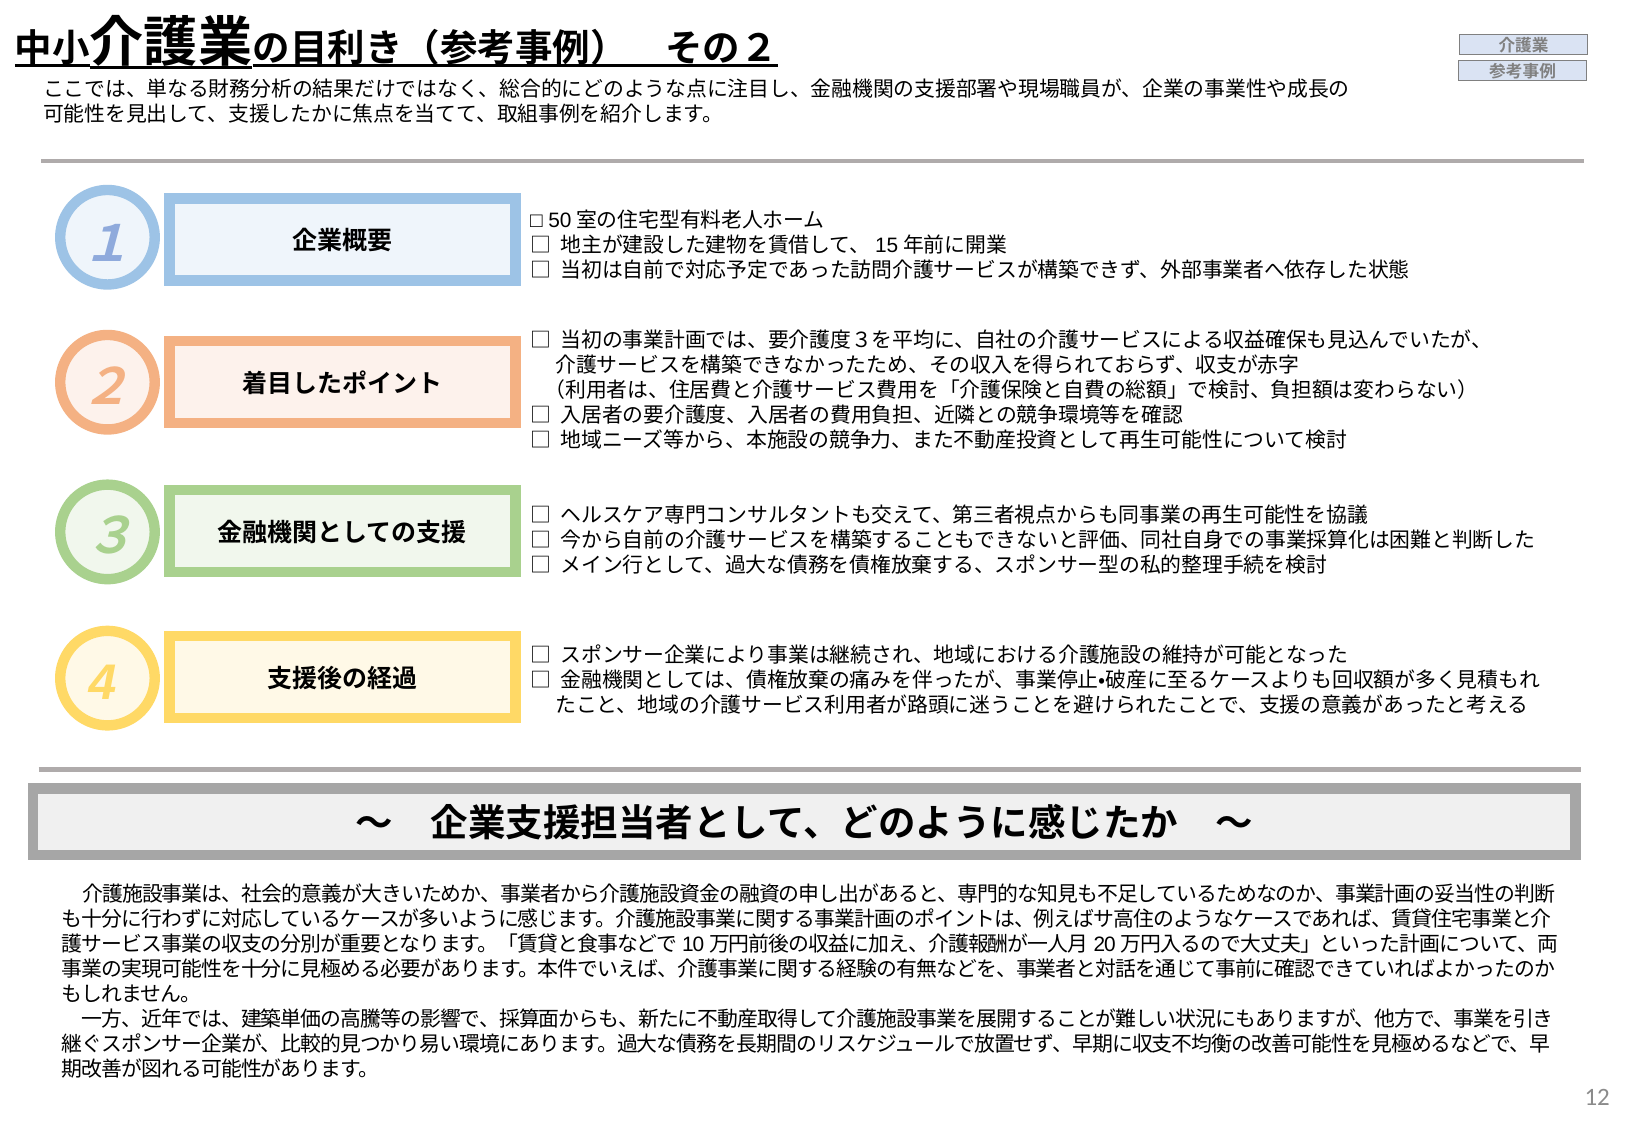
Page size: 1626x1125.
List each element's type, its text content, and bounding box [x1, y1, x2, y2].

text_box □ 当初の事業計画では、要介護度３を平均に、自社の介護サービスによる収益確保も見込んでいたが、 介護サービスを構築できなかったため、その収入を得られておらず、収支が赤字 （利用者は、住居費と介護サービス費用を「介護保険と自費の総額」で検討、負担額は変わらない） □ 入居者の要介護度、入居者の費用負担、近隣との競争環境等を確認 □ 地域ニーズ等から、本施設の競争力、また不動産投資として再生可能性について検討 [515, 319, 1576, 460]
text_box □ 50室の住宅型有料老人ホーム □ 地主が建設した建物を賃借して、15年前に開業 □ 当初は自前で対応予定であった訪問介護サービスが構築できず、外部事業者へ依存した状態 [515, 199, 1576, 290]
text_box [60, 189, 516, 285]
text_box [60, 630, 516, 726]
slide_number 11 [1545, 1065, 1625, 1125]
text_box 介護業 [1459, 34, 1588, 55]
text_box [60, 334, 516, 430]
text_box 参考事例 [1458, 60, 1587, 81]
text_box 中小介護業の目利き（参考事例） その２ [0, 0, 1058, 80]
text_box 介護施設事業は、社会的意義が大きいためか、事業者から介護施設資金の融資の申し出があると、専門的な知見も不足しているためなのか、事業計画の妥当性の判断も十分に行わずに対応しているケースが多いように感じます。介護施設事業に関する事業計画のポイントは、例えばサ高住のようなケースであれば、賃貸住宅事業と介護サービス事業の収支の分別が重要となります。「賃貸と食事などで10万円前後の収益に加え、介護報酬が一人月20万円入るので大丈夫」といった計画について、両事業の実現可能性を十分に見極める必要があります。本件でいえば、介護事業に関する経験の有無などを、事業者と対話を通じて事前に確認できていればよかったのかもしれません。 一方、近年では、建築単価の高騰等の影響で、採算面からも、新たに不動産取得して介護施設事業を展開することが難しい状況にもありますが、他方で、事業を引き継ぐスポンサー企業が、比較的見つかり易い環境にあります。過大な債務を長期間のリスケジュールで放置せず、早期に収支不均衡の改善可能性を見極めるなどで、早期改善が図れる可能性があります。 [46, 873, 1573, 1089]
text_box ここでは、単なる財務分析の結果だけではなく、総合的にどのような点に注目し、金融機関の支援部署や現場職員が、企業の事業性や成長の 可能性を見出して、支援したかに焦点を当てて、取組事例を紹介します。 [28, 67, 1408, 133]
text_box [60, 484, 516, 580]
text_box □ スポンサー企業により事業は継続され、地域における介護施設の維持が可能となった □ 金融機関としては、債権放棄の痛みを伴ったが、事業停止・破産に至るケースよりも回収額が多く見積もれ たこと、地域の介護サービス利用者が路頭に迷うことを避けられたことで、支援の意義があったと考える [516, 634, 1576, 725]
text_box ～ 企業支援担当者として、どのように感じたか ～ [32, 787, 1576, 856]
text_box □ ヘルスケア専門コンサルタントも交えて、第三者視点からも同事業の再生可能性を協議 □ 今から自前の介護サービスを構築することもできないと評価、同社自身での事業採算化は困難と判断した □ メイン行として、過大な債務を債権放棄する、スポンサー型の私的整理手続を検討 [515, 494, 1576, 584]
